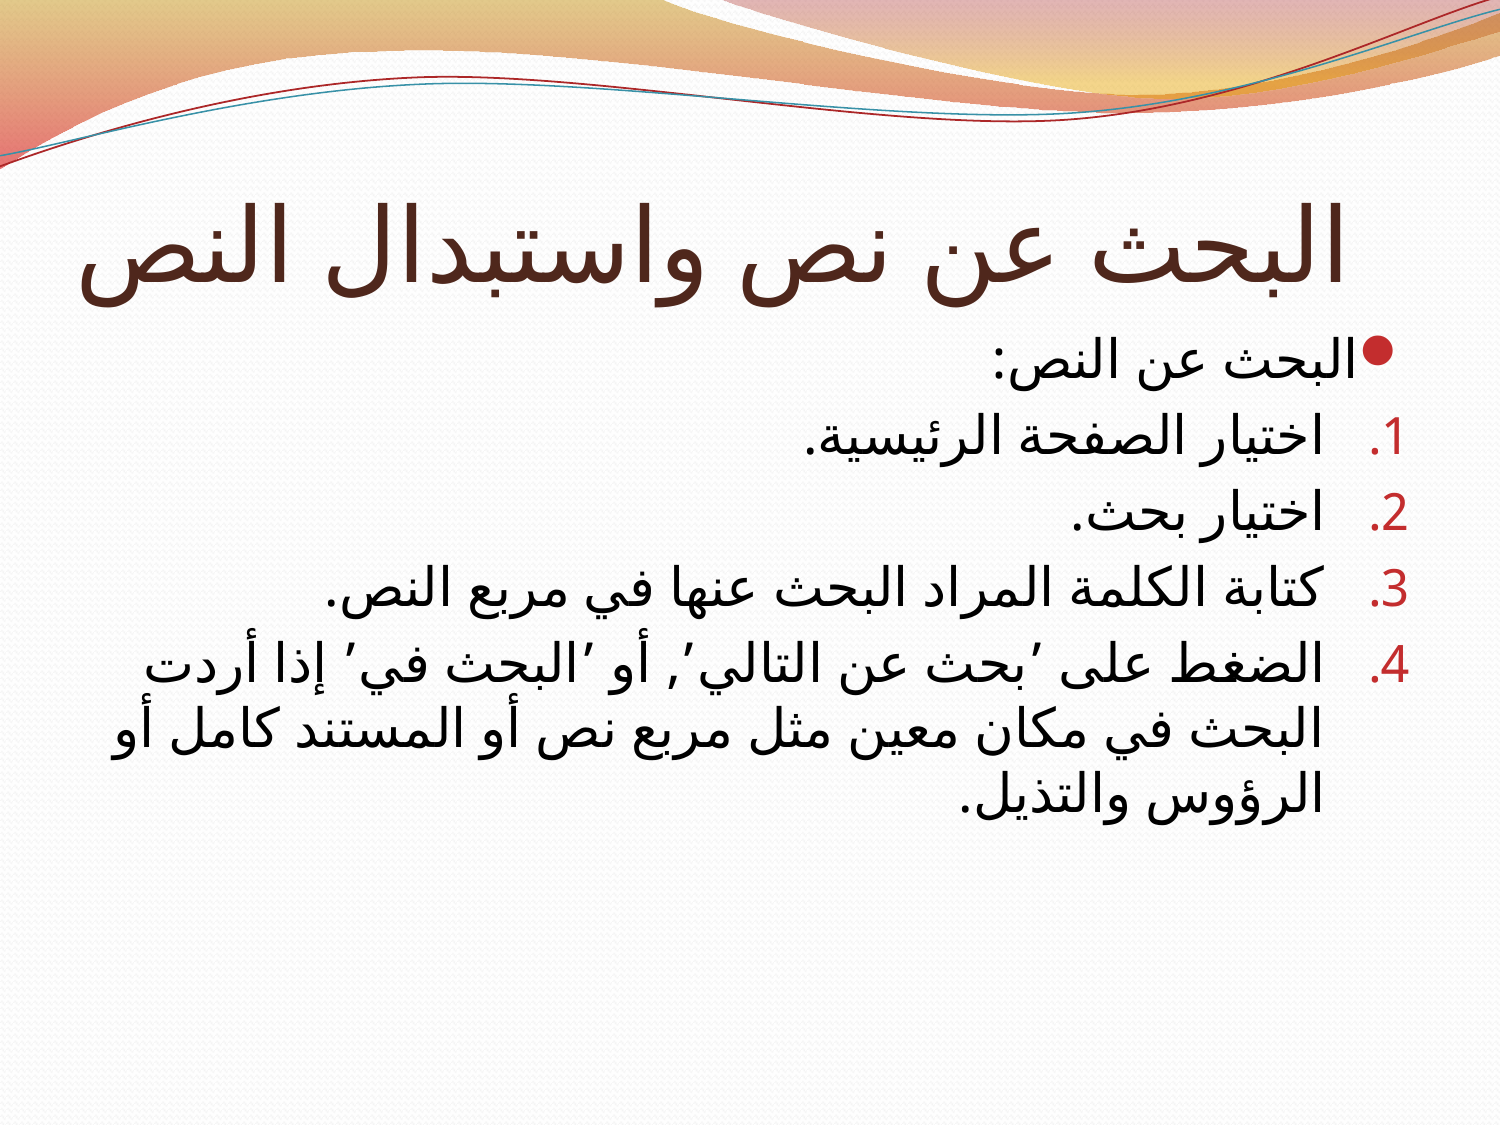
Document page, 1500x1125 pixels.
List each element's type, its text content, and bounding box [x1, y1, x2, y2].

list البحث عن النص: اختيار الصفحة الرئيسية. اختيار بحث. كتابة الكلمة المراد البحث عنها في مربع النص. الضغط على ’بحث عن التالي’, أو ’البحث في’ إذا أردت البحث في مكان معين مثل مربع نص أو المستند كامل أو الرؤوس والتذيل. [75, 317, 1425, 1038]
title البحث عن نص واستبدال النص [75, 115, 1425, 303]
